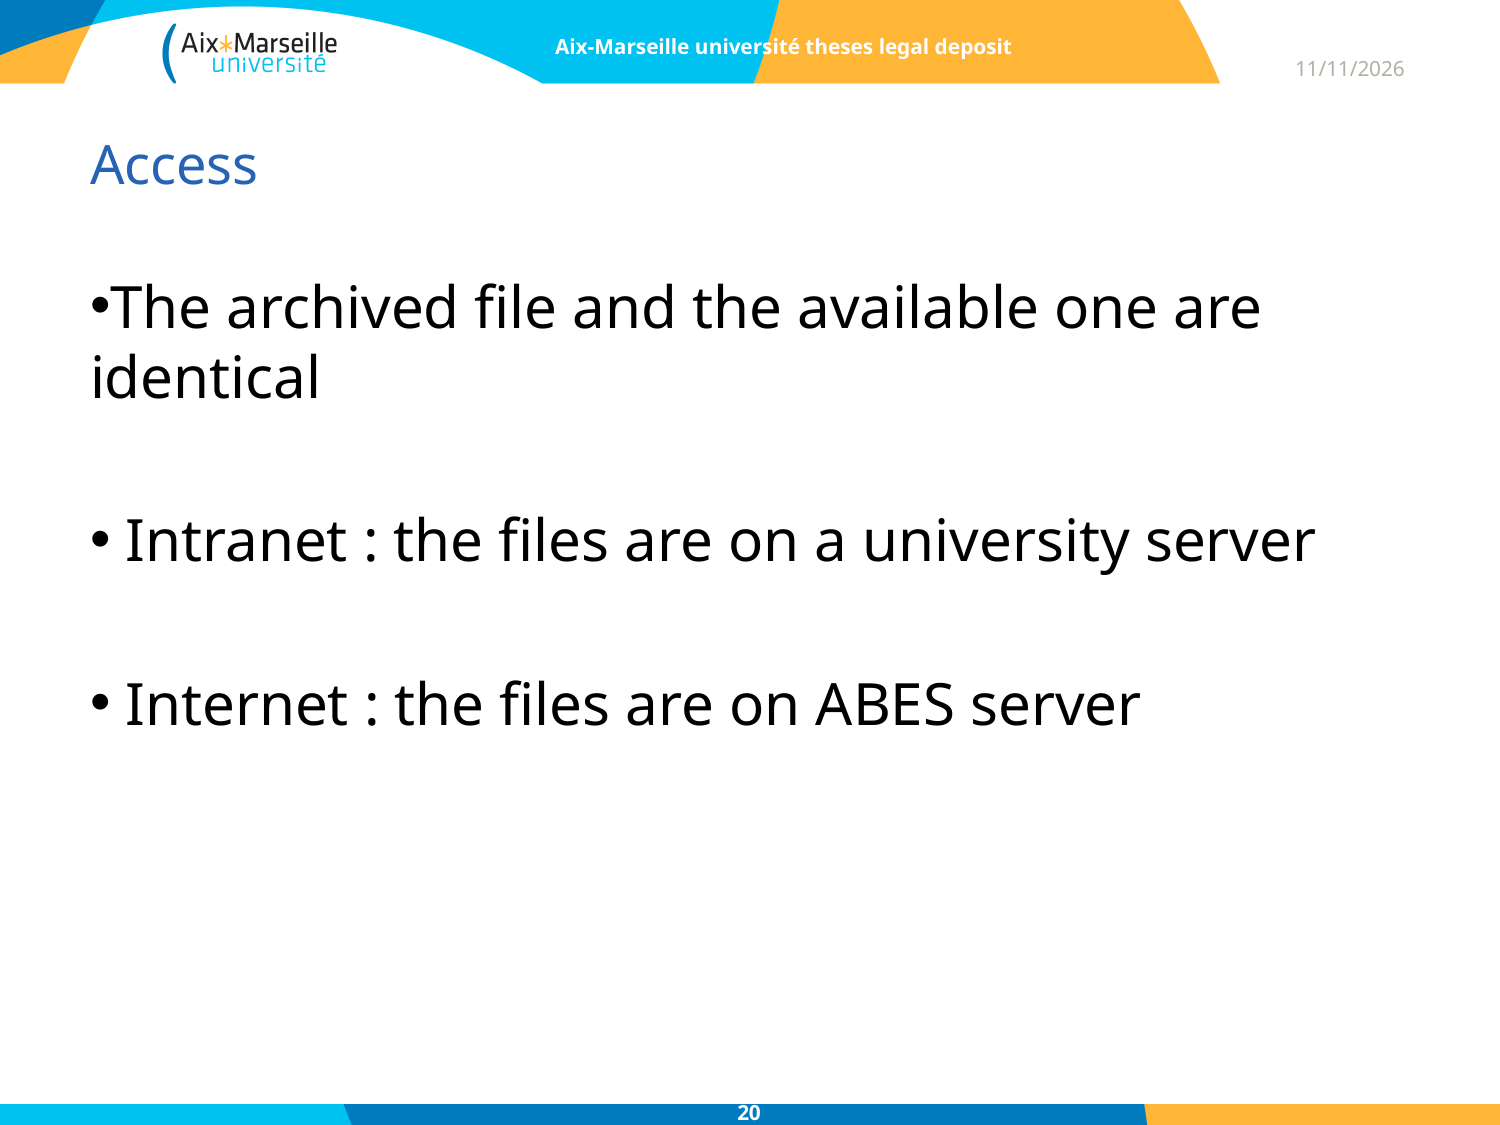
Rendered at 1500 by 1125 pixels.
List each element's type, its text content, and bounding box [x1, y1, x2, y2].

list The archived file and the available one are identical Intranet : the files are on a university server Internet : the files are on ABES server [74, 262, 1426, 1006]
slide_number 20 [353, 1102, 1145, 1125]
picture [0, 0, 1500, 1125]
title Access [74, 93, 1426, 233]
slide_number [1215, 0, 1500, 84]
footer Aix-Marseille université theses legal deposit [540, 0, 1215, 93]
